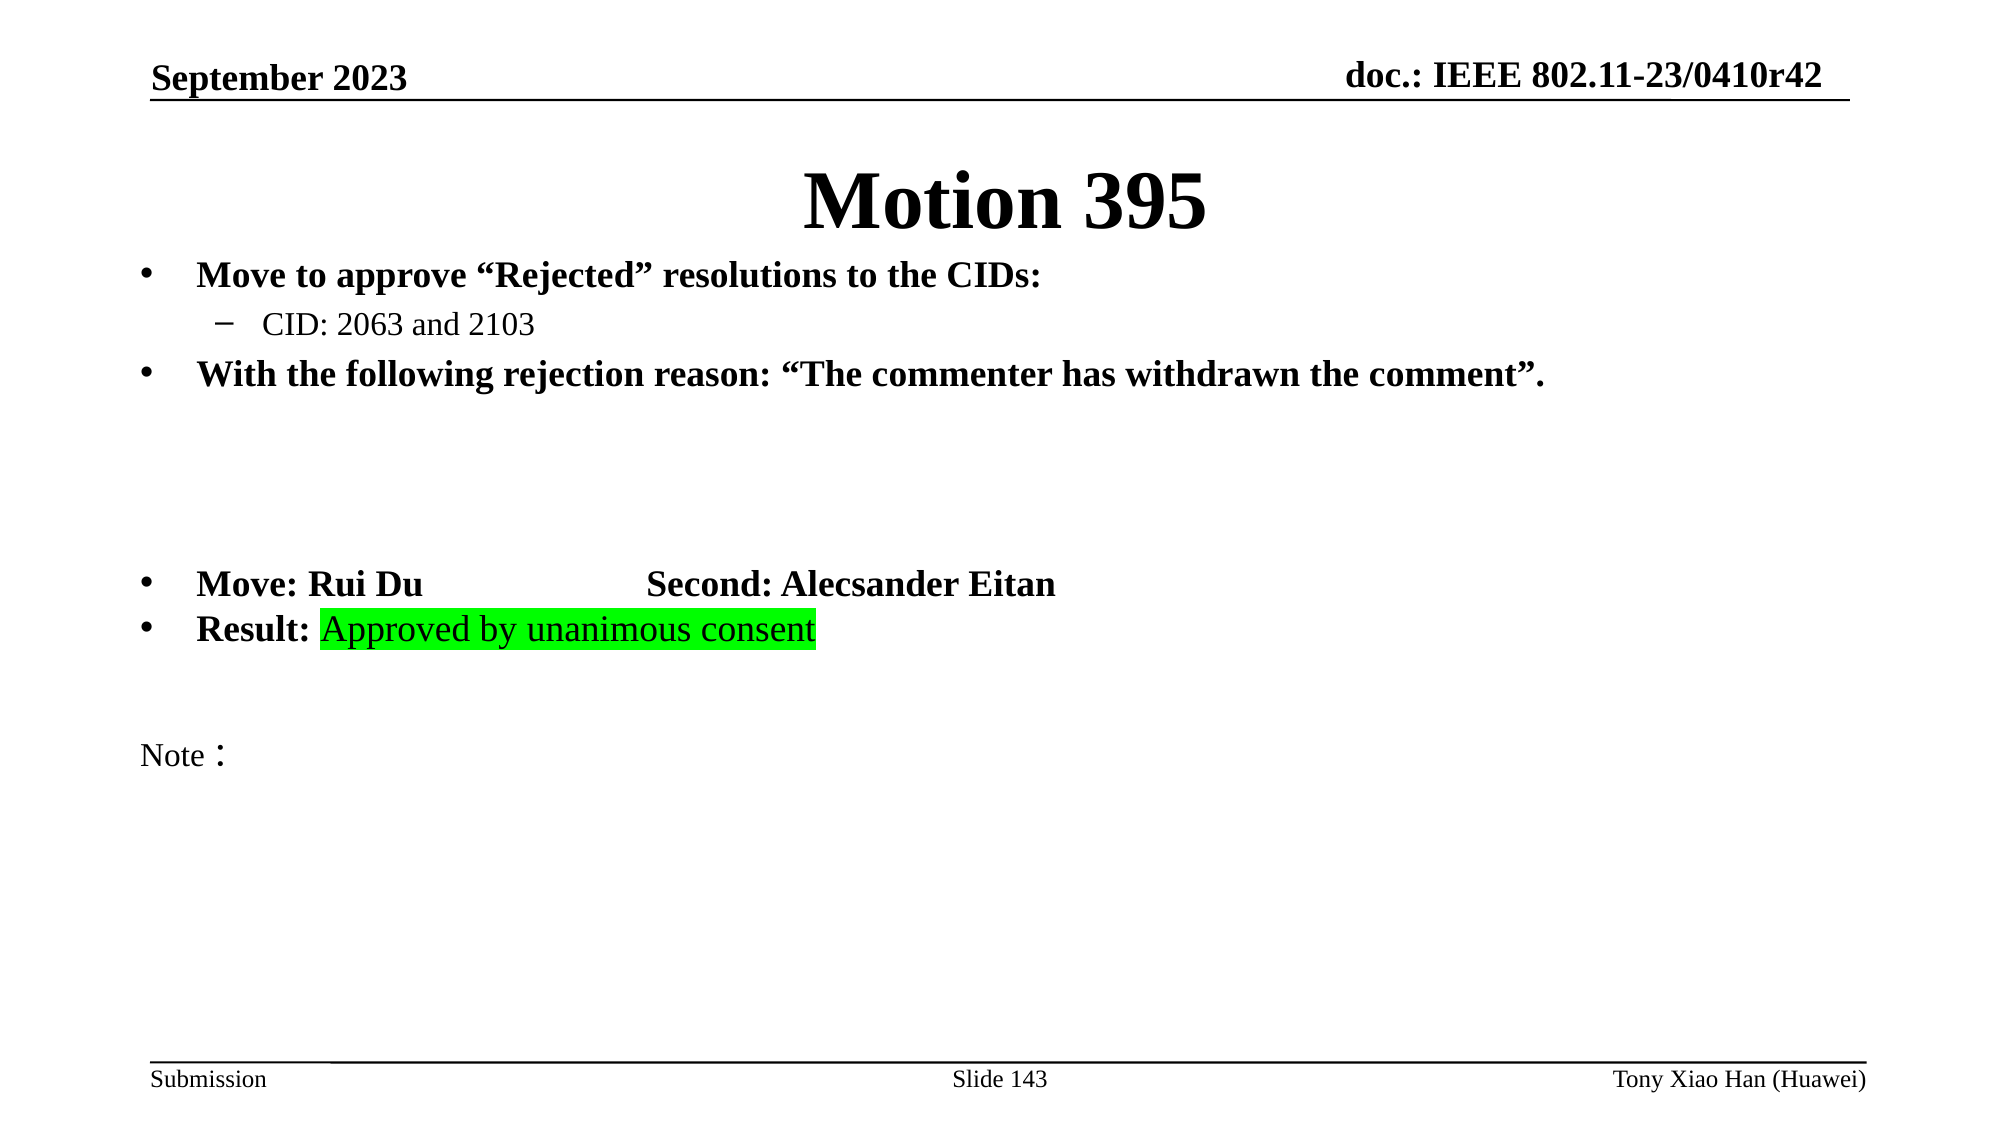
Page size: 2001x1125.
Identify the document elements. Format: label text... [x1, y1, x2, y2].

text_box Motion 395 [368, 137, 1644, 212]
text_box Move to approve “Rejected” resolutions to the CIDs: CID: 2063 and 2103 With the following rejection reason: “The commenter has withdrawn the comment”. Move: Rui Du Second: Alecsander Eitan Result: Approved by unanimous consent Note： [125, 212, 1888, 900]
